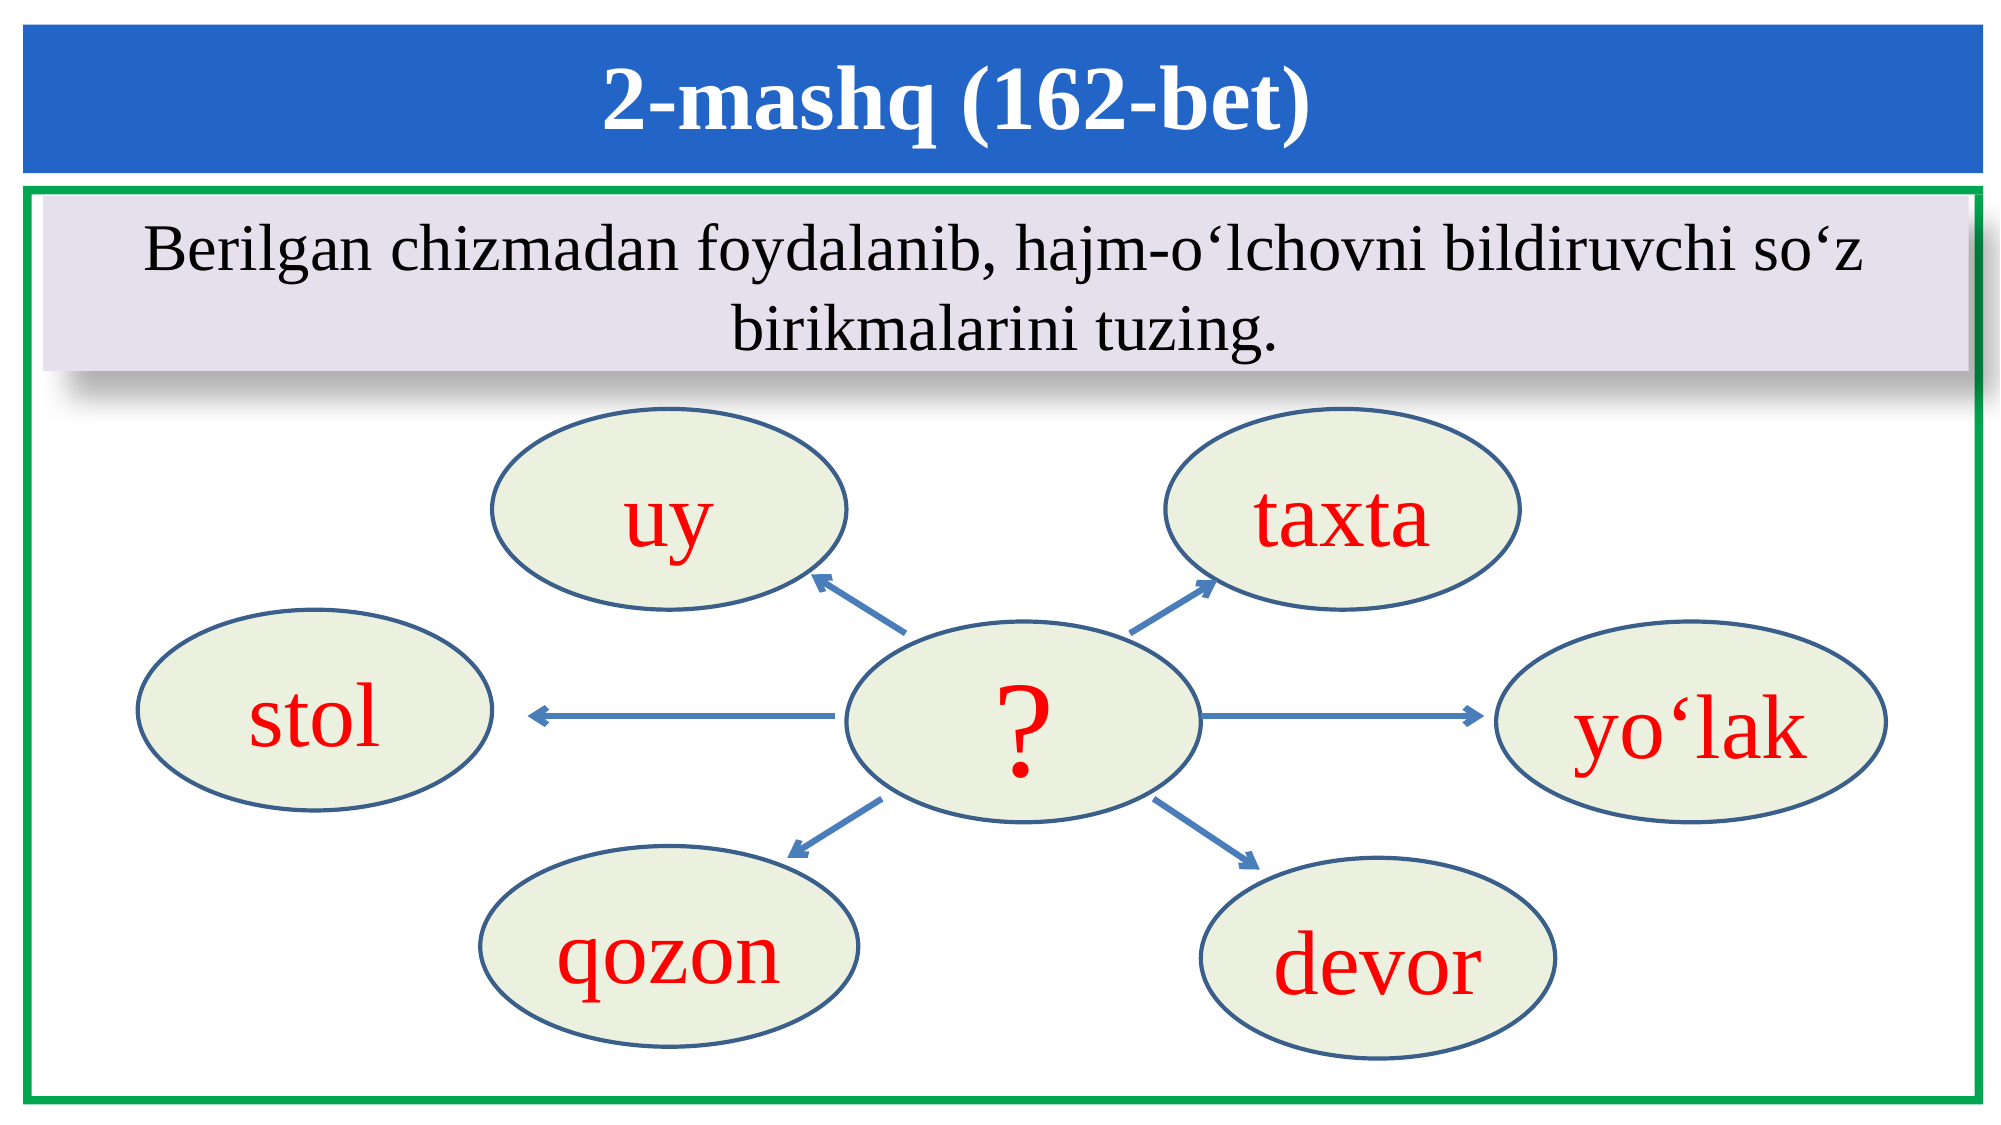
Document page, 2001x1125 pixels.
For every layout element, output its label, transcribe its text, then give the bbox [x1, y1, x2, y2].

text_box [1129, 580, 1218, 634]
text_box stol [135, 607, 495, 813]
text_box 2-mashq (162-bet) [586, 30, 1579, 156]
text_box Berilgan chizmadan foydalanib, hajm-o‘lchovni bildiruvchi so‘z birikmalarini tuzing. [43, 196, 1969, 371]
text_box ? [844, 619, 1203, 825]
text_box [787, 798, 883, 858]
text_box uy [489, 406, 849, 612]
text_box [1153, 798, 1261, 870]
text_box qozon [478, 843, 861, 1049]
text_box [810, 573, 906, 634]
text_box taxta [1163, 406, 1522, 612]
text_box yo‘lak [1494, 619, 1889, 825]
text_box devor [1198, 855, 1558, 1061]
